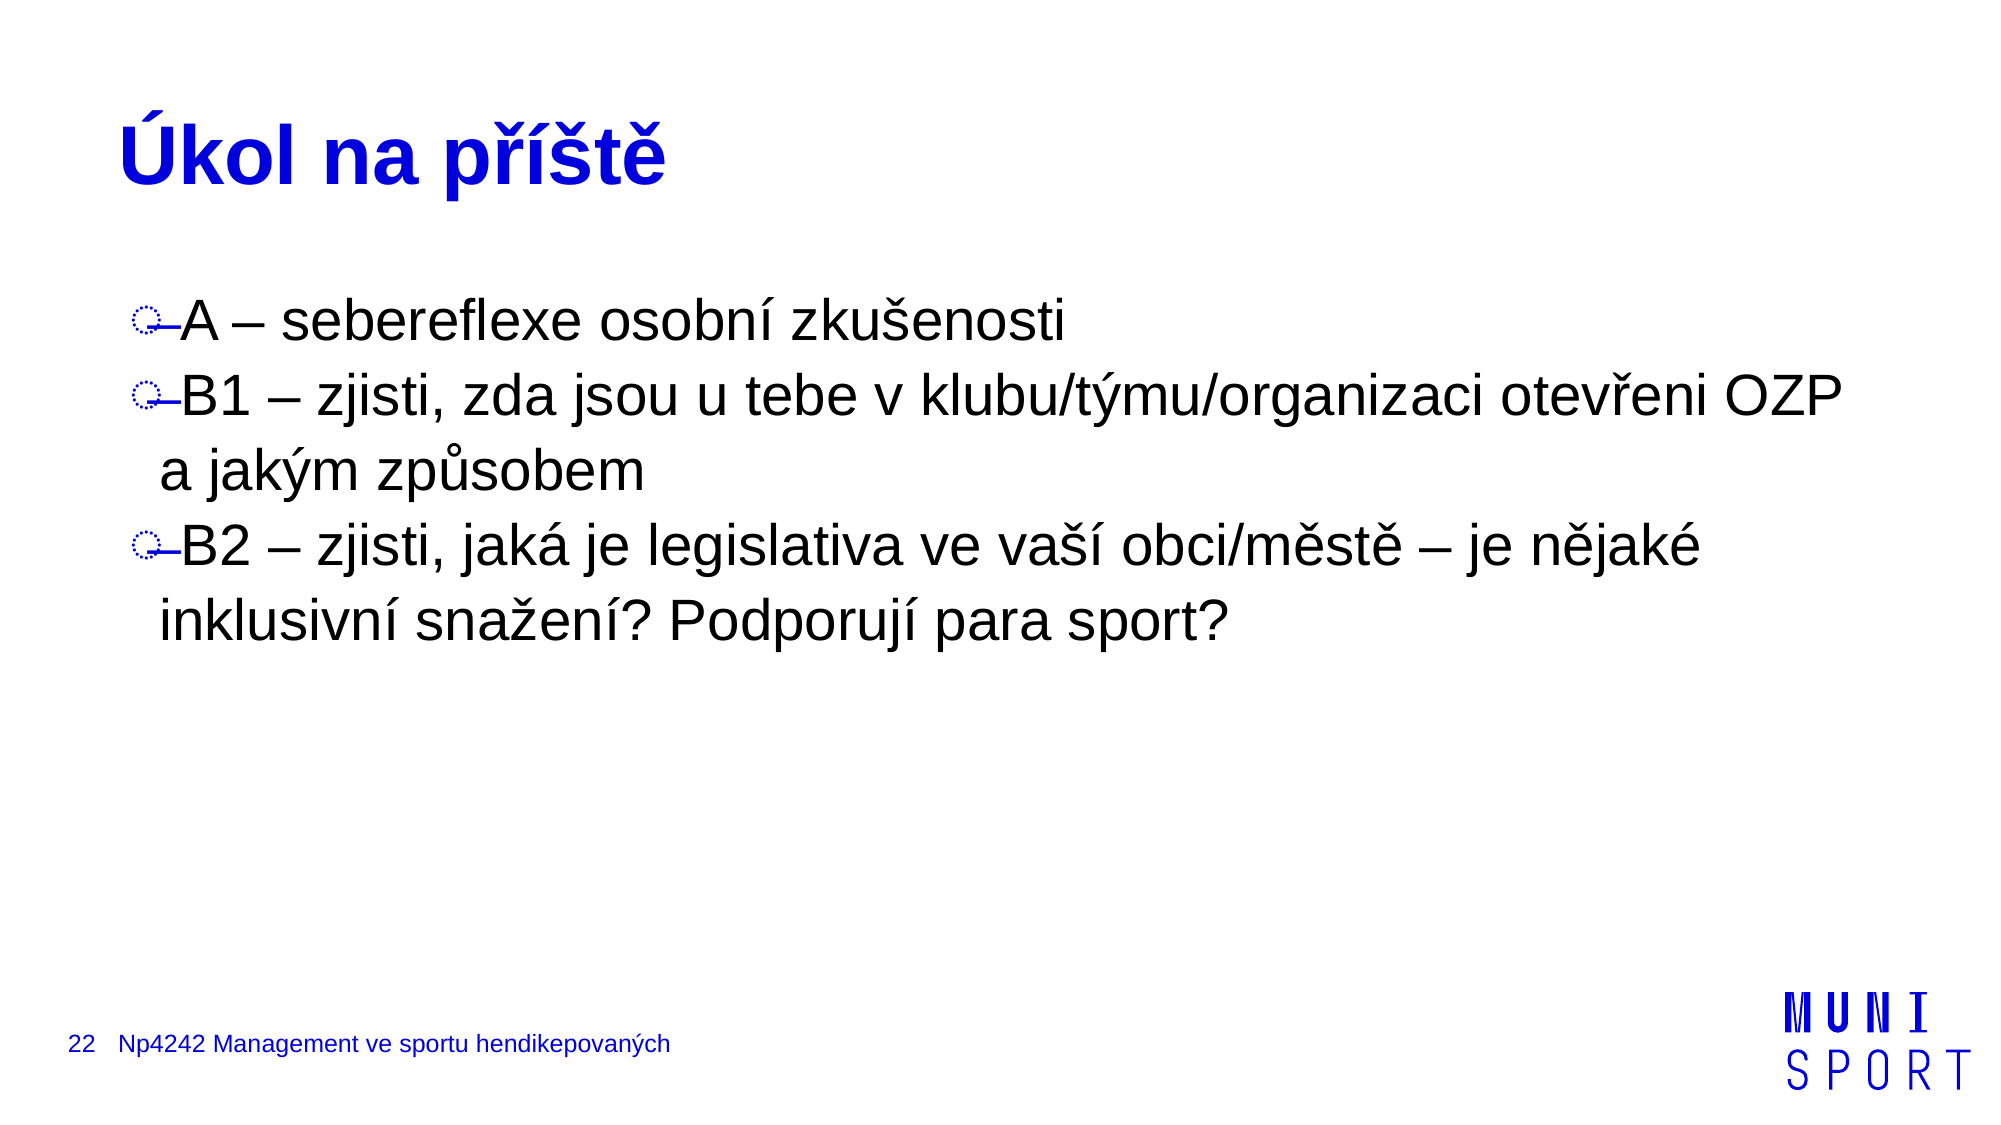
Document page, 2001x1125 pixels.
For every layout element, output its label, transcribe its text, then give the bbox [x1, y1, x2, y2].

list A – sebereflexe osobní zkušenosti B1 – zjisti, zda jsou u tebe v klubu/týmu/organizaci otevřeni OZP a jakým způsobem B2 – zjisti, jaká je legislativa ve vaší obci/městě – je nějaké inklusivní snažení? Podporují para sport? [118, 277, 1883, 957]
title Úkol na příště [118, 118, 1883, 193]
slide_number 22 [67, 1021, 110, 1063]
footer Np4242 Management ve sportu hendikepovaných [118, 1021, 1418, 1063]
